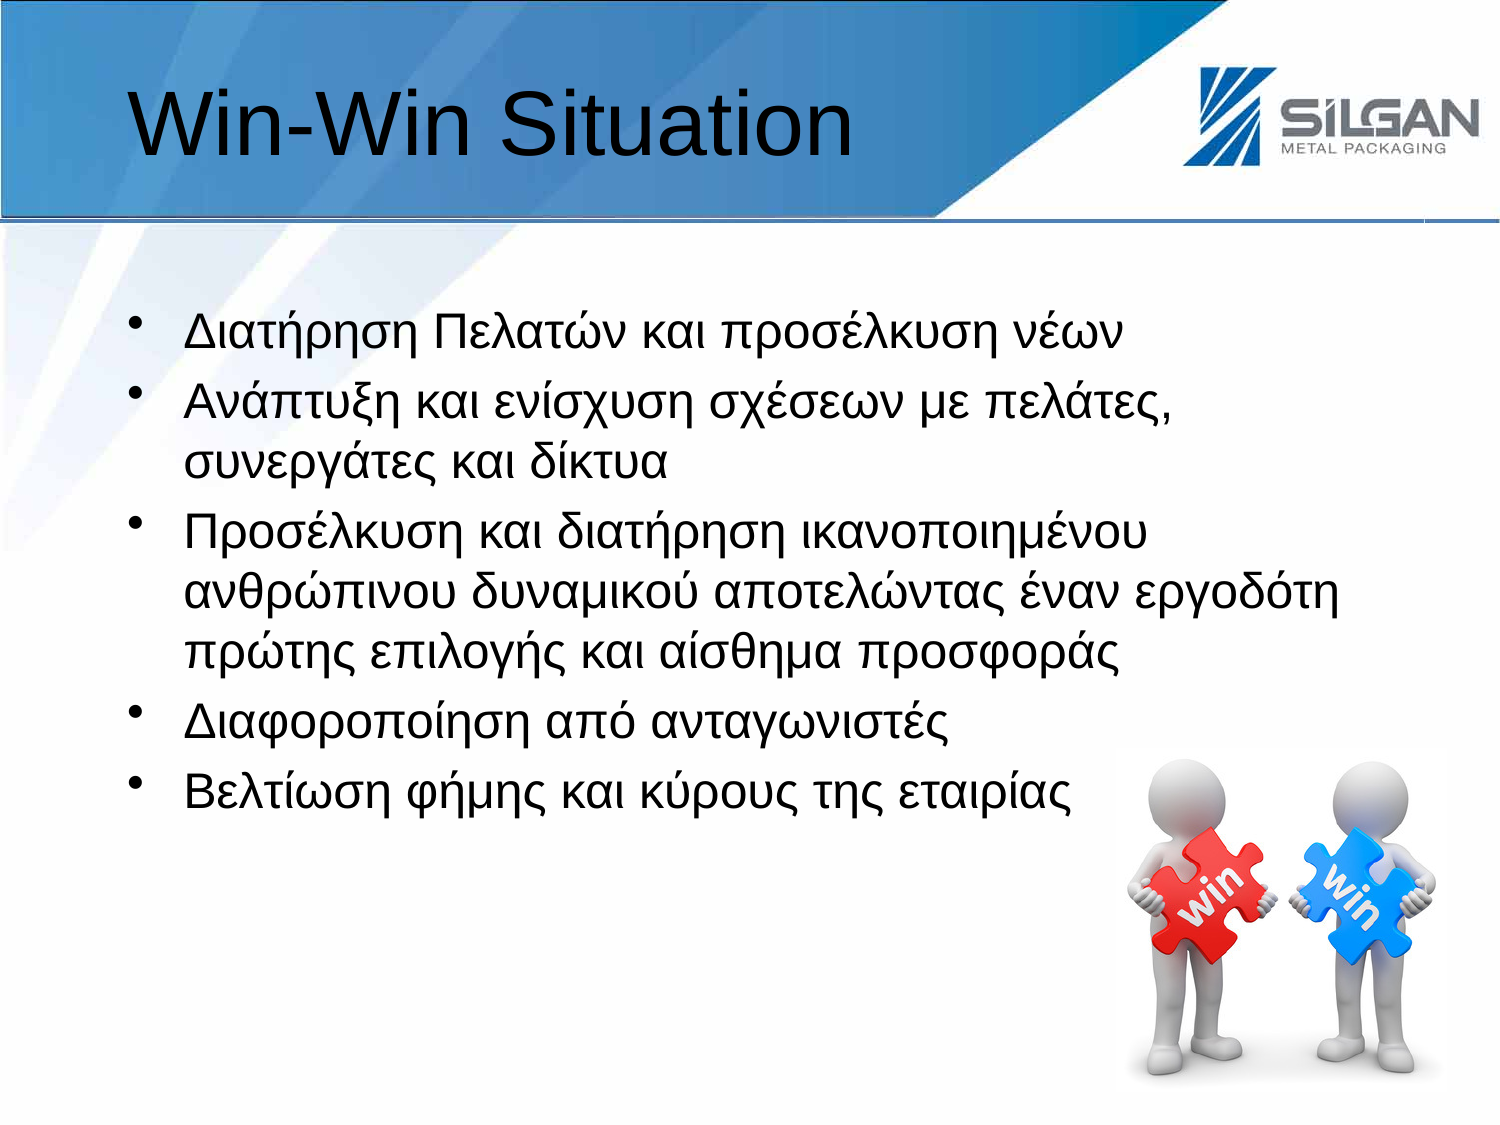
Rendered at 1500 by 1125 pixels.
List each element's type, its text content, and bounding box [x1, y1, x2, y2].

list Διατήρηση Πελατών και προσέλκυση νέων Ανάπτυξη και ενίσχυση σχέσεων με πελάτες, συνεργάτες και δίκτυα Προσέλκυση και διατήρηση ικανοποιημένου ανθρώπινου δυναμικού αποτελώντας έναν εργοδότη πρώτης επιλογής και αίσθημα προσφοράς Διαφοροποίηση από ανταγωνιστές Βελτίωση φήμης και κύρους της εταιρίας [112, 290, 1388, 966]
picture [0, 0, 1500, 1125]
title Win-Win Situation [112, 24, 1388, 213]
